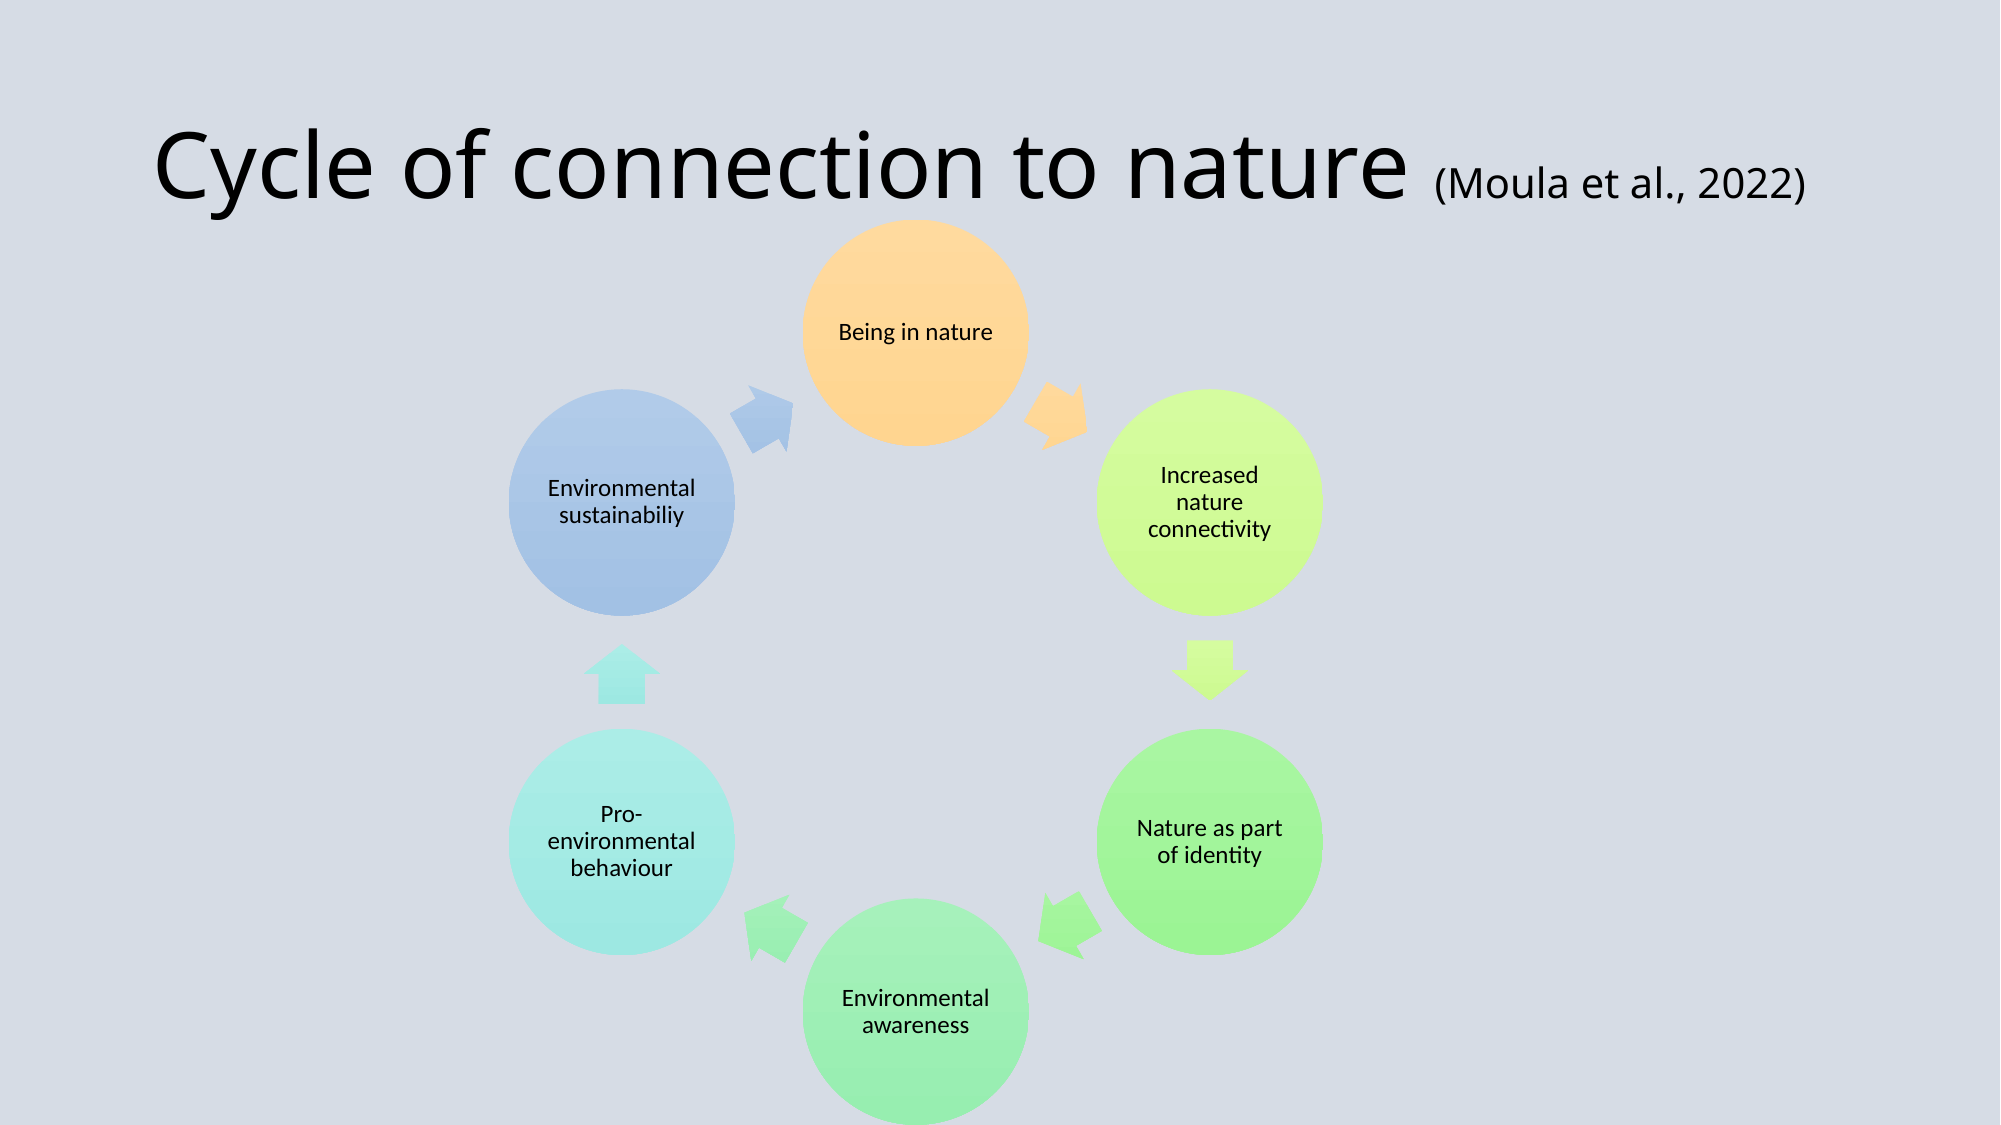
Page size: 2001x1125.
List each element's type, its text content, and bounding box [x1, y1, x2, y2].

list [0, 219, 1832, 1125]
title Cycle of connection to nature (Moula et al., 2022) [137, 59, 1863, 278]
